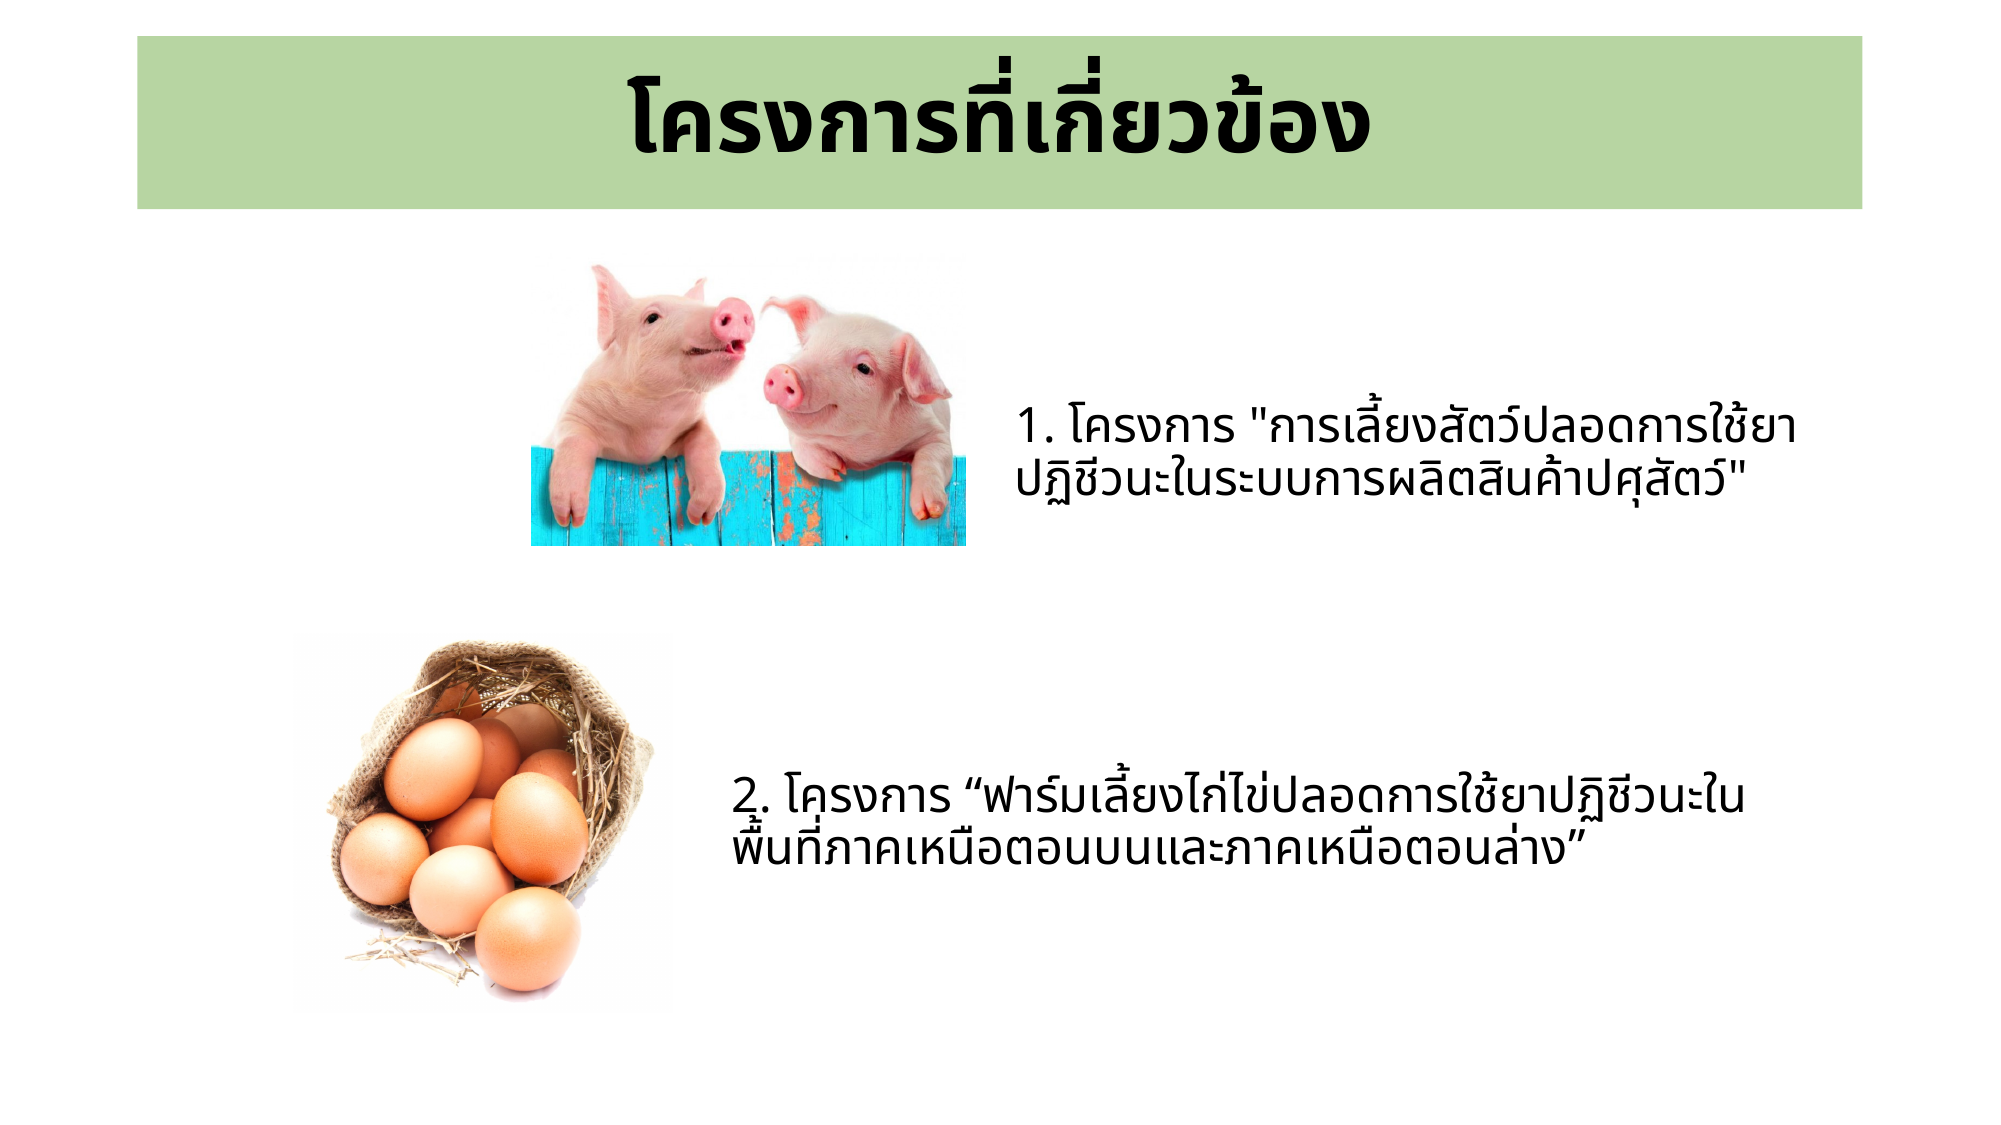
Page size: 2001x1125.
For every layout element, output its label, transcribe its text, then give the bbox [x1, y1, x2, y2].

title โครงการที่เกี่ยวข้อง [137, 36, 1863, 210]
picture [531, 253, 966, 546]
list 2. โครงการ “ฟาร์มเลี้ยงไก่ไข่ปลอดการใช้ยาปฏิชีวนะในพื้นที่ภาคเหนือตอนบนและภาคเหนือตอนล่าง” [715, 745, 1820, 900]
text_box 1. โครงการ "การเลี้ยงสัตว์ปลอดการใช้ยาปฏิชีวนะในระบบการผลิตสินค้าปศุสัตว์" [999, 376, 1888, 530]
picture [293, 633, 673, 1013]
